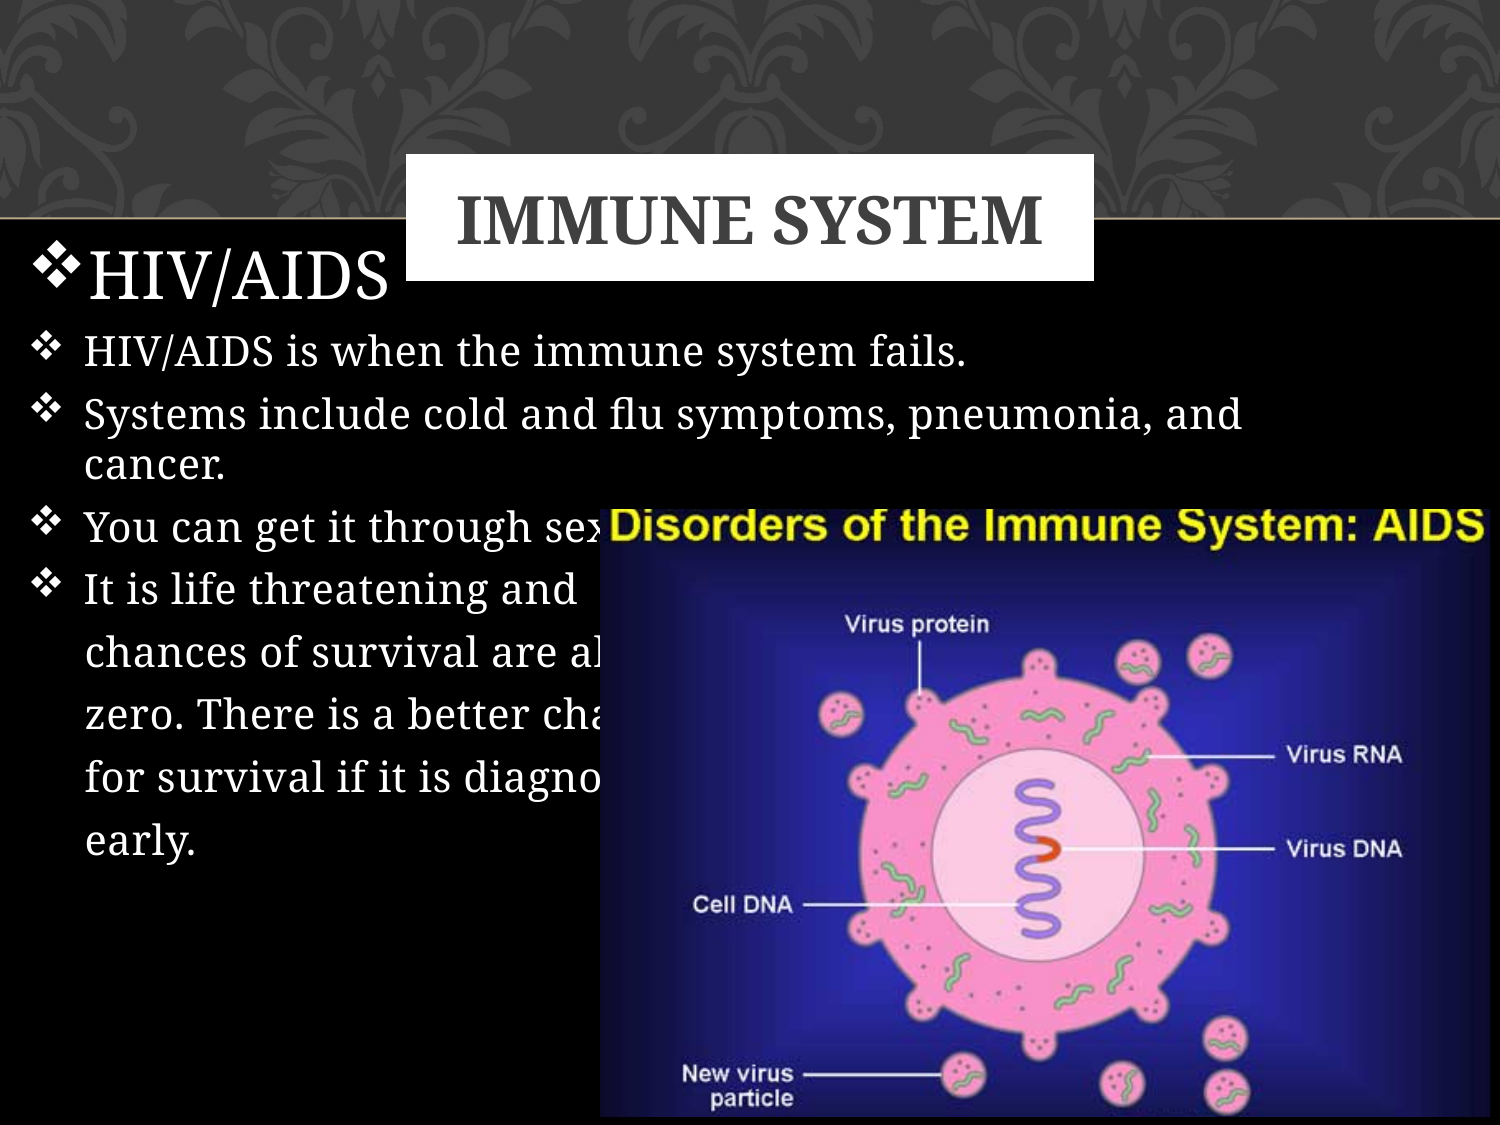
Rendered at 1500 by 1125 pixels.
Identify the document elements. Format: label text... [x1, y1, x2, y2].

list HIV/AIDS HIV/AIDS is when the immune system fails. Systems include cold and flu symptoms, pneumonia, and cancer. You can get it through sex and blood transfusions. It is life threatening and chances of survival are almost zero. There is a better chance for survival if it is diagnosed early. [12, 224, 1363, 894]
title Immune System [406, 154, 1094, 281]
picture [599, 508, 1491, 1118]
